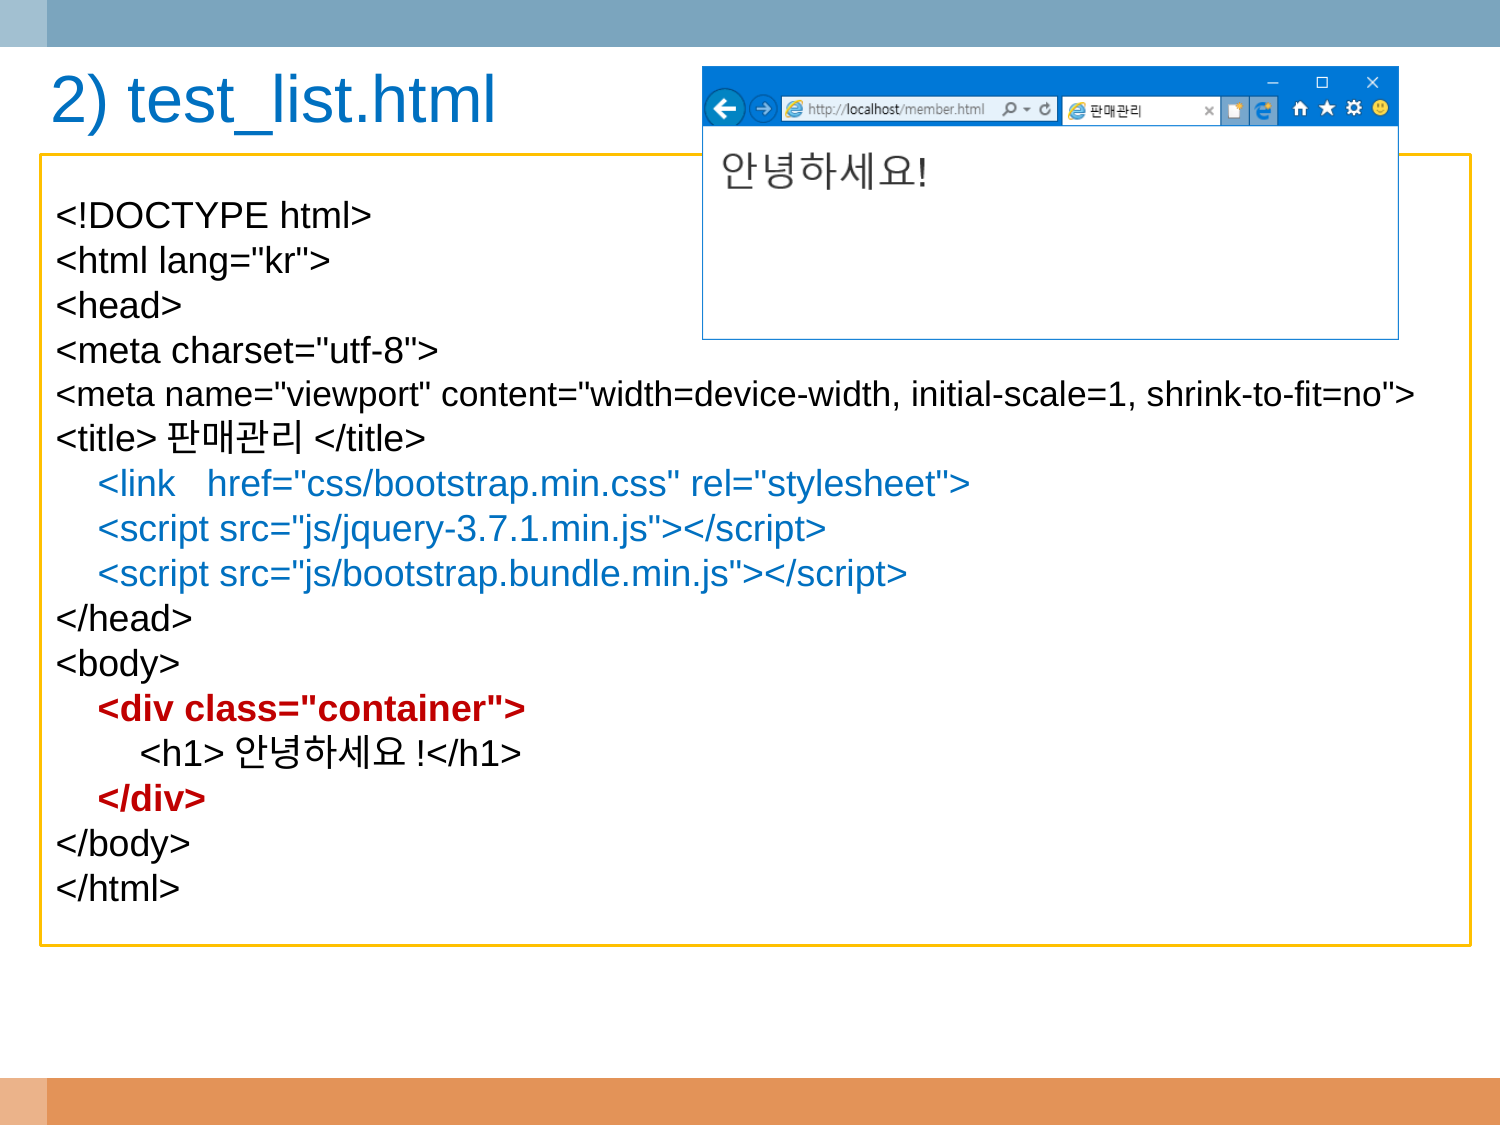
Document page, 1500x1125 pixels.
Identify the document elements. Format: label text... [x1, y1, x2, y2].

text_box <!DOCTYPE html> <html lang="kr"> <head> <meta charset="utf-8"> <meta name="viewport" content="width=device-width, initial-scale=1, shrink-to-fit=no"> <title>판매관리</title> <link href="css/bootstrap.min.css" rel="stylesheet"> <script src="js/jquery-3.7.1.min.js"></script> <script src="js/bootstrap.bundle.min.js"></script> </head> <body> <div class="container"> <h1>안녕하세요!</h1> </div> </body> </html> [40, 154, 1471, 946]
text_box 2) test_list.html [35, 48, 1430, 155]
picture [702, 66, 1399, 340]
